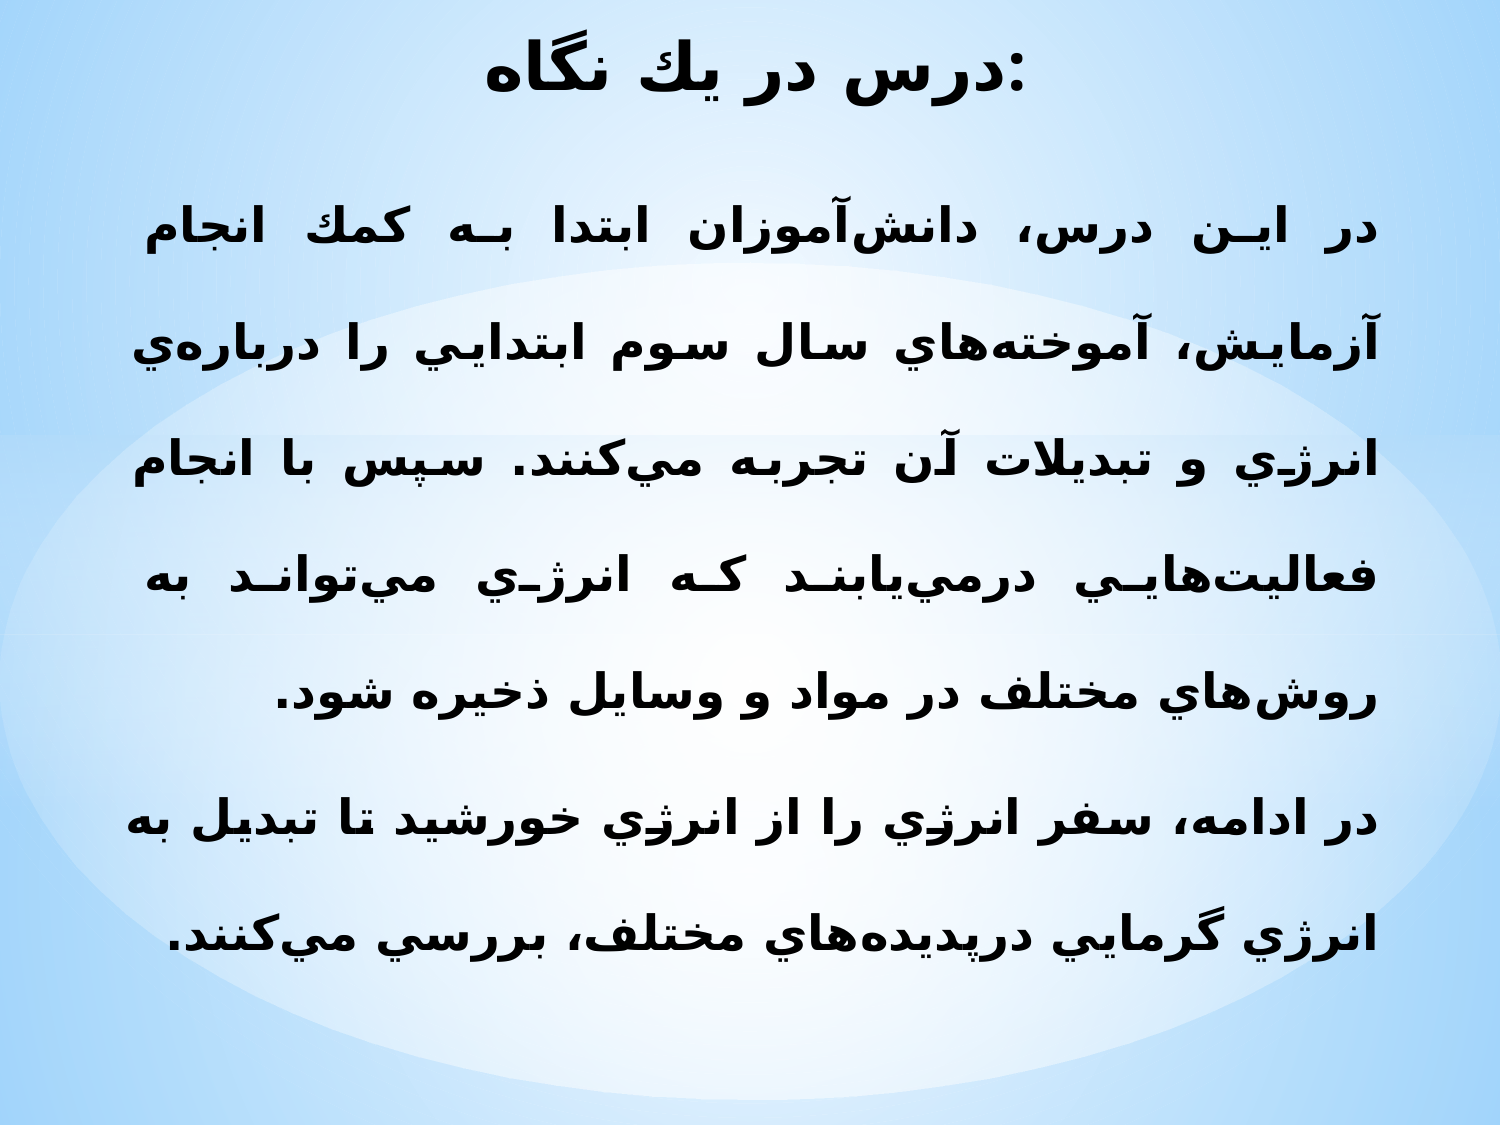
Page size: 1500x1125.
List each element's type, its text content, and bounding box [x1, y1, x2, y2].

text_box درس در يك نگاه: [81, 23, 1432, 104]
text_box در اين درس، دانش‌آموزان ابتدا به كمك انجام آزمايش، آموخته‌هاي سال سوم ابتدايي را درباره‌ي انرژي و تبديلات آن تجربه مي‌كنند. سپس با انجام فعاليت‌هايي درمي‌يابند كه انرژي مي‌تواند به روش‌هاي مختلف در مواد و وسايل ذخيره شود. در ادامه، سفر انرژي را از انرژي خورشيد تا تبديل به انرژي گرمايي درپديده‌هاي مختلف، بررسي مي‌كنند. [117, 128, 1383, 1008]
